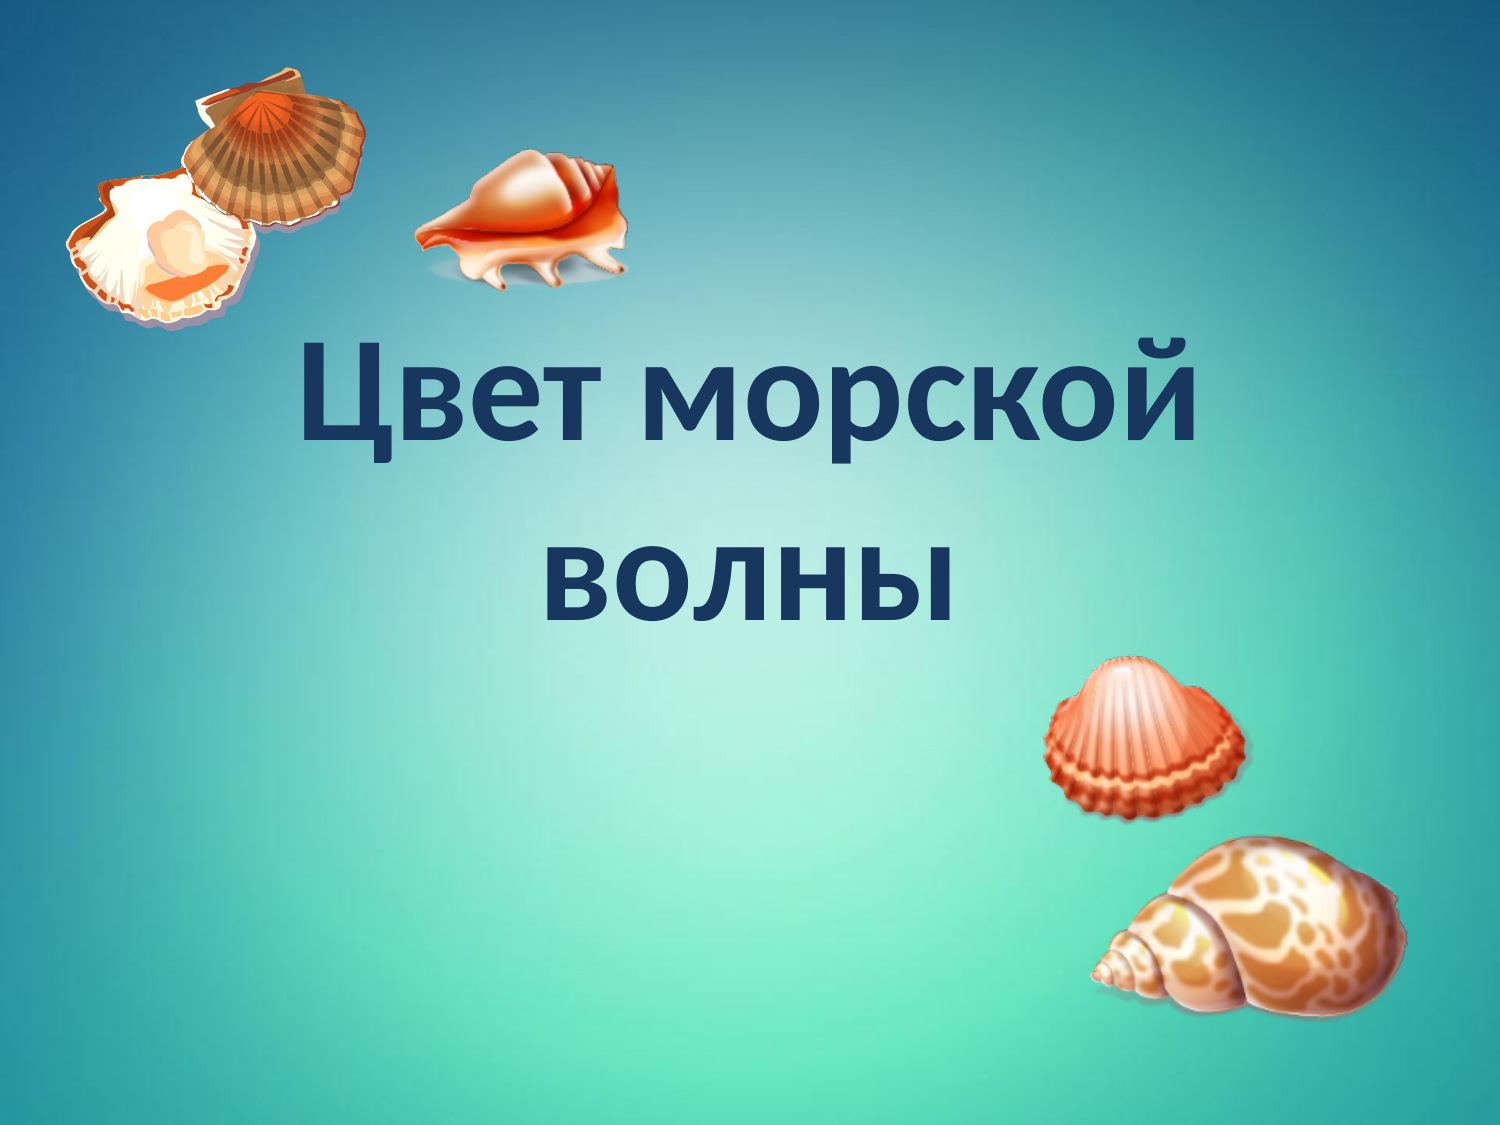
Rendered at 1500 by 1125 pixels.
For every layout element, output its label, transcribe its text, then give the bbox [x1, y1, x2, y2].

picture [0, 0, 1500, 1125]
title Цвет морской волны [112, 349, 1388, 591]
